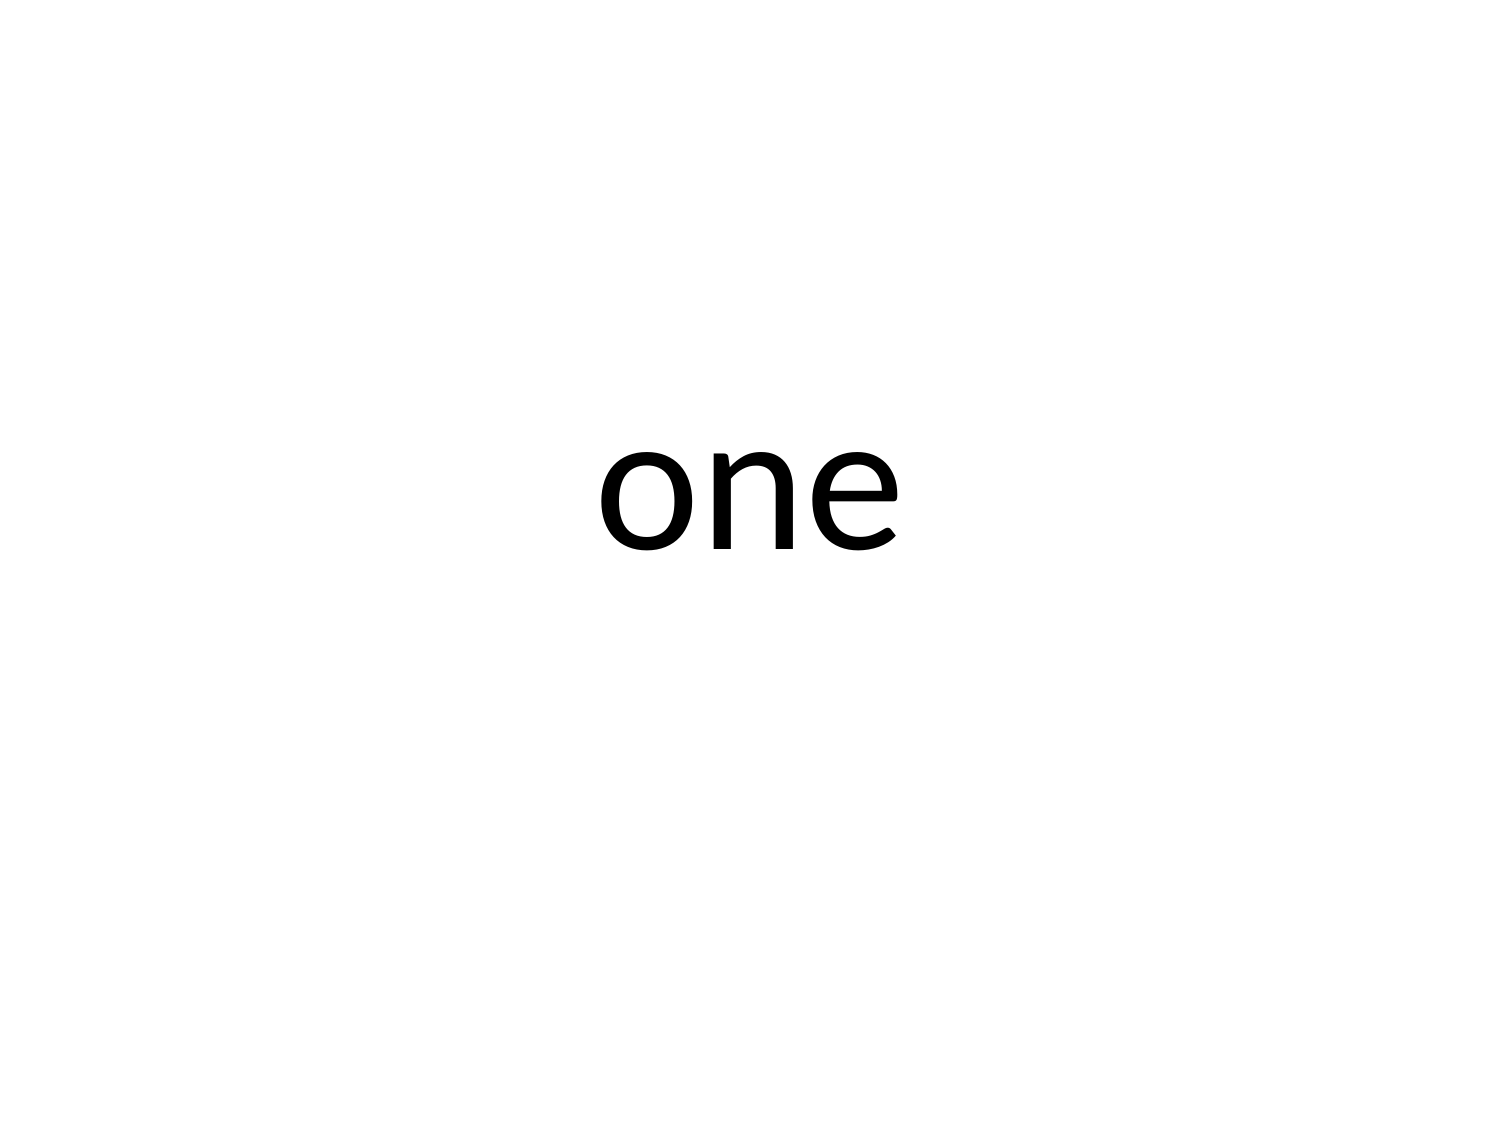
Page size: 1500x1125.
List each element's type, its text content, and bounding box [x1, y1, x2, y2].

title one [112, 349, 1388, 591]
